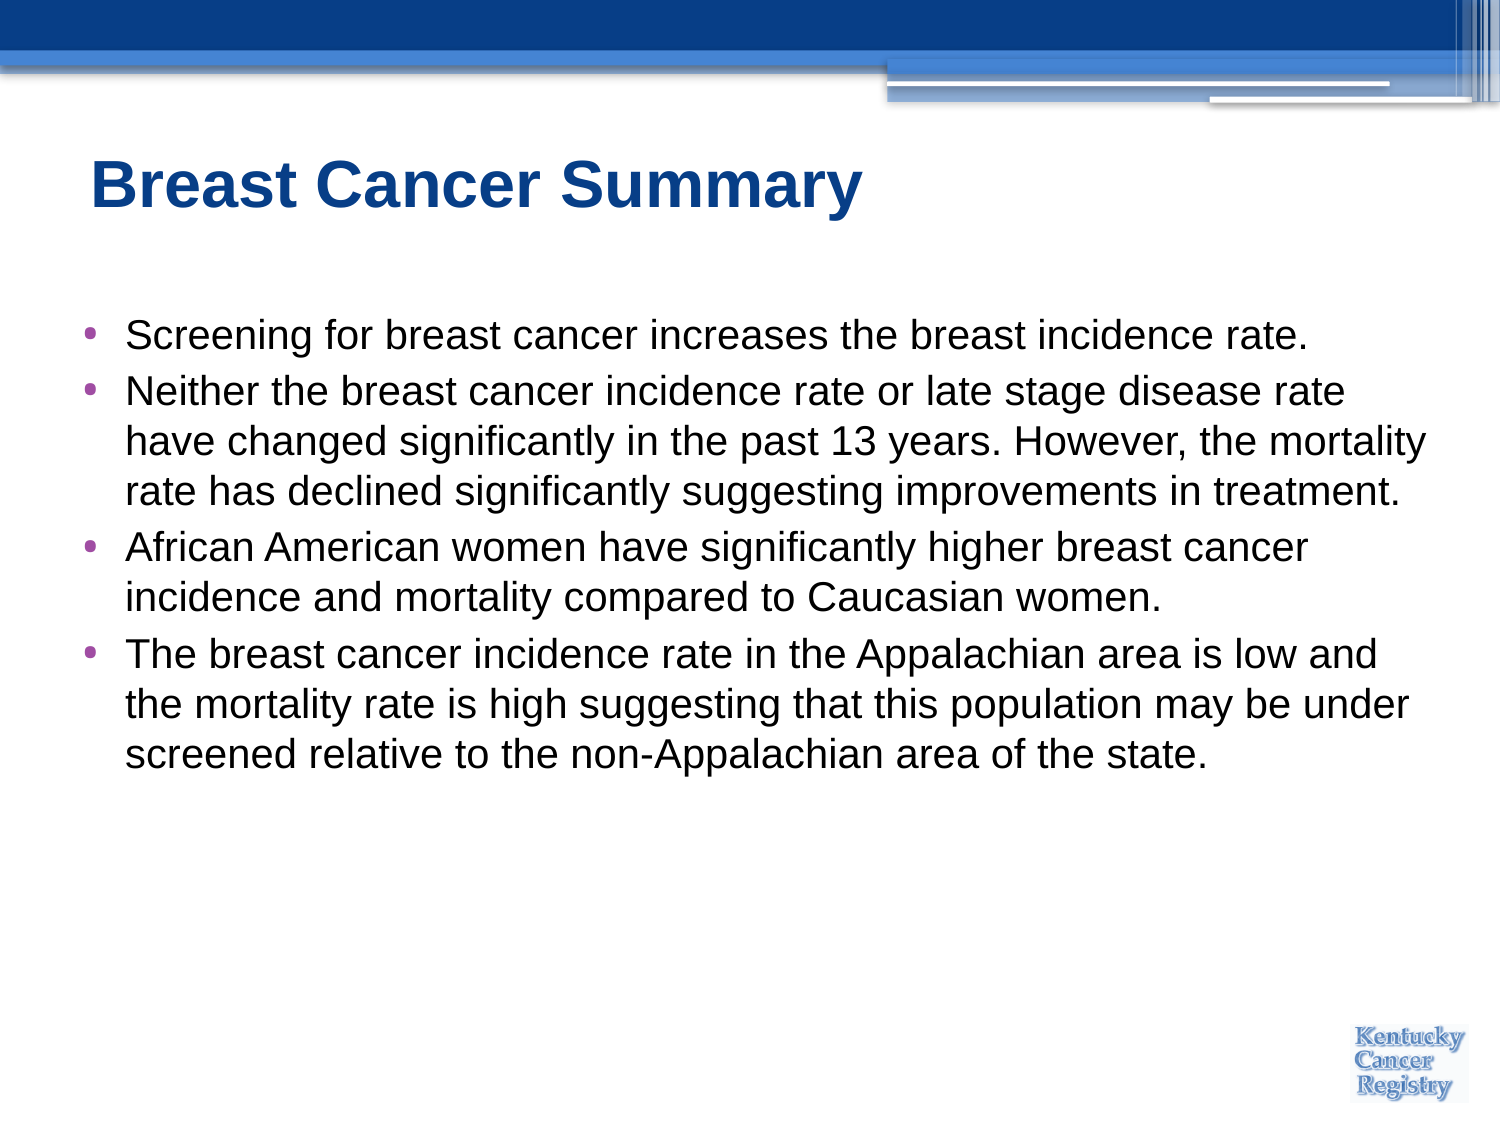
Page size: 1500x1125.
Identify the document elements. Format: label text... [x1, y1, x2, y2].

title Breast Cancer Summary [75, 125, 1425, 238]
picture [1349, 1023, 1469, 1103]
list Screening for breast cancer increases the breast incidence rate. Neither the breast cancer incidence rate or late stage disease rate have changed significantly in the past 13 years. However, the mortality rate has declined significantly suggesting improvements in treatment. African American women have significantly higher breast cancer incidence and mortality compared to Caucasian women. The breast cancer incidence rate in the Appalachian area is low and the mortality rate is high suggesting that this population may be under screened relative to the non-Appalachian area of the state. [50, 299, 1463, 1079]
